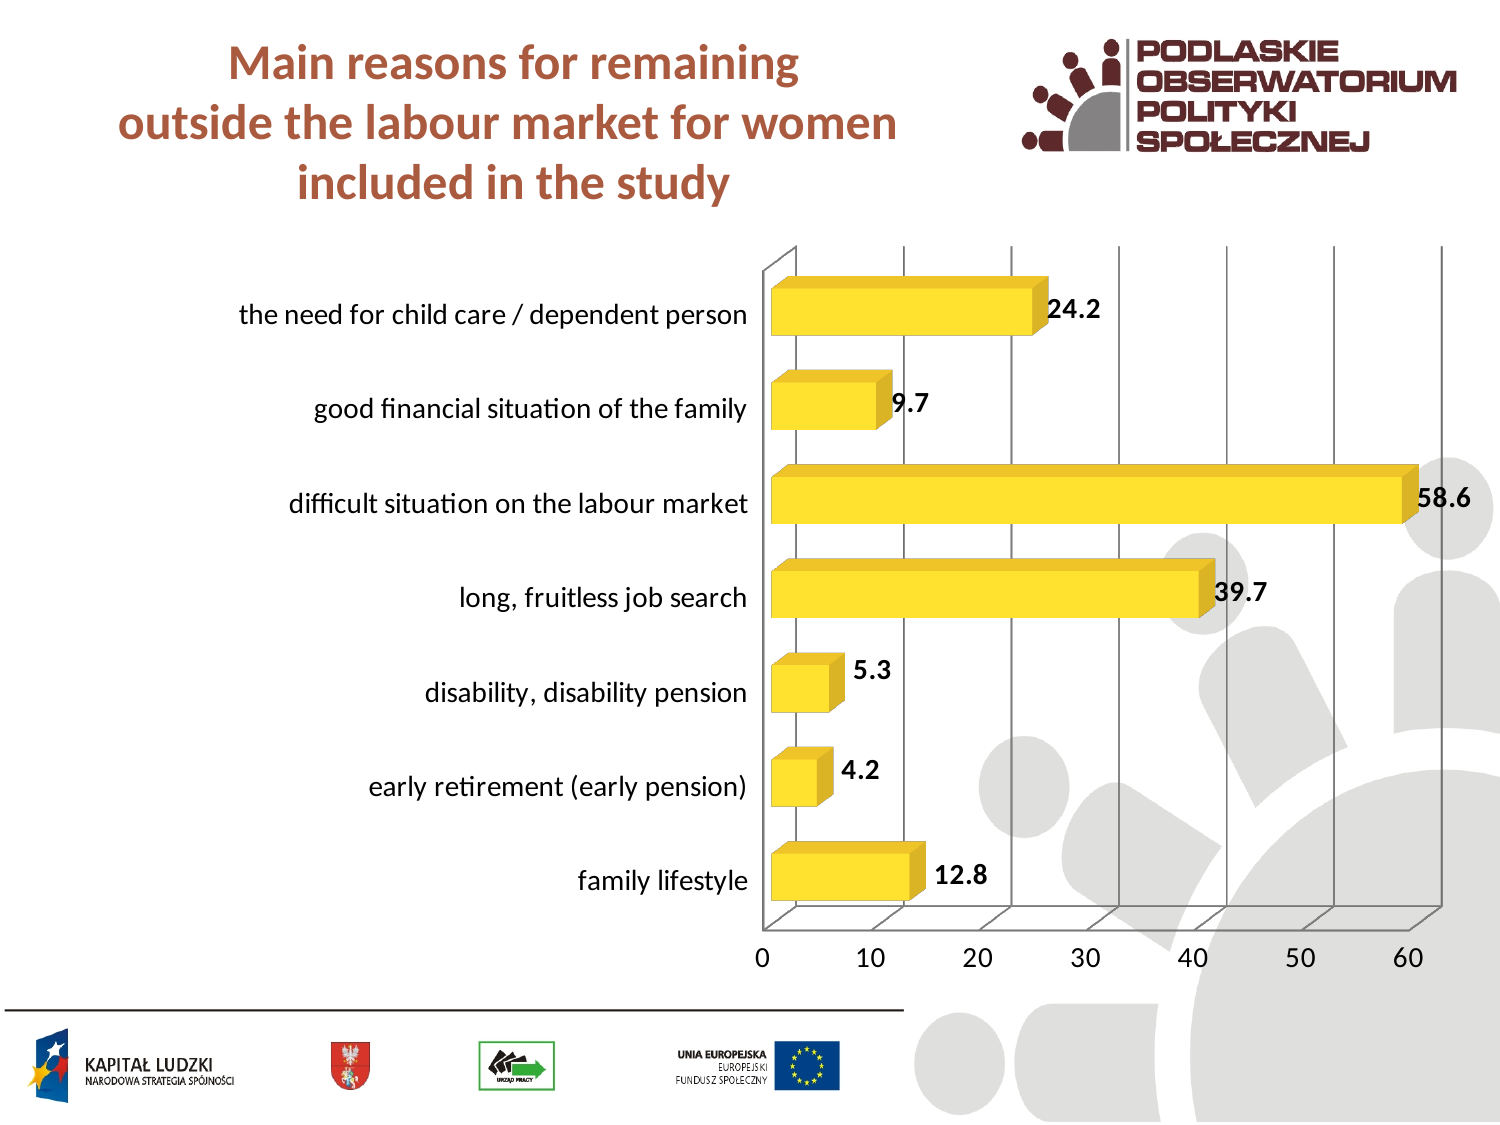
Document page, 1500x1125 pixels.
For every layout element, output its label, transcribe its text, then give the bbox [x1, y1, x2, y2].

title Main reasons for remaining outside the labour market for women included in the study [17, 30, 1010, 209]
picture [0, 0, 1500, 1125]
chart [17, 219, 1483, 1012]
